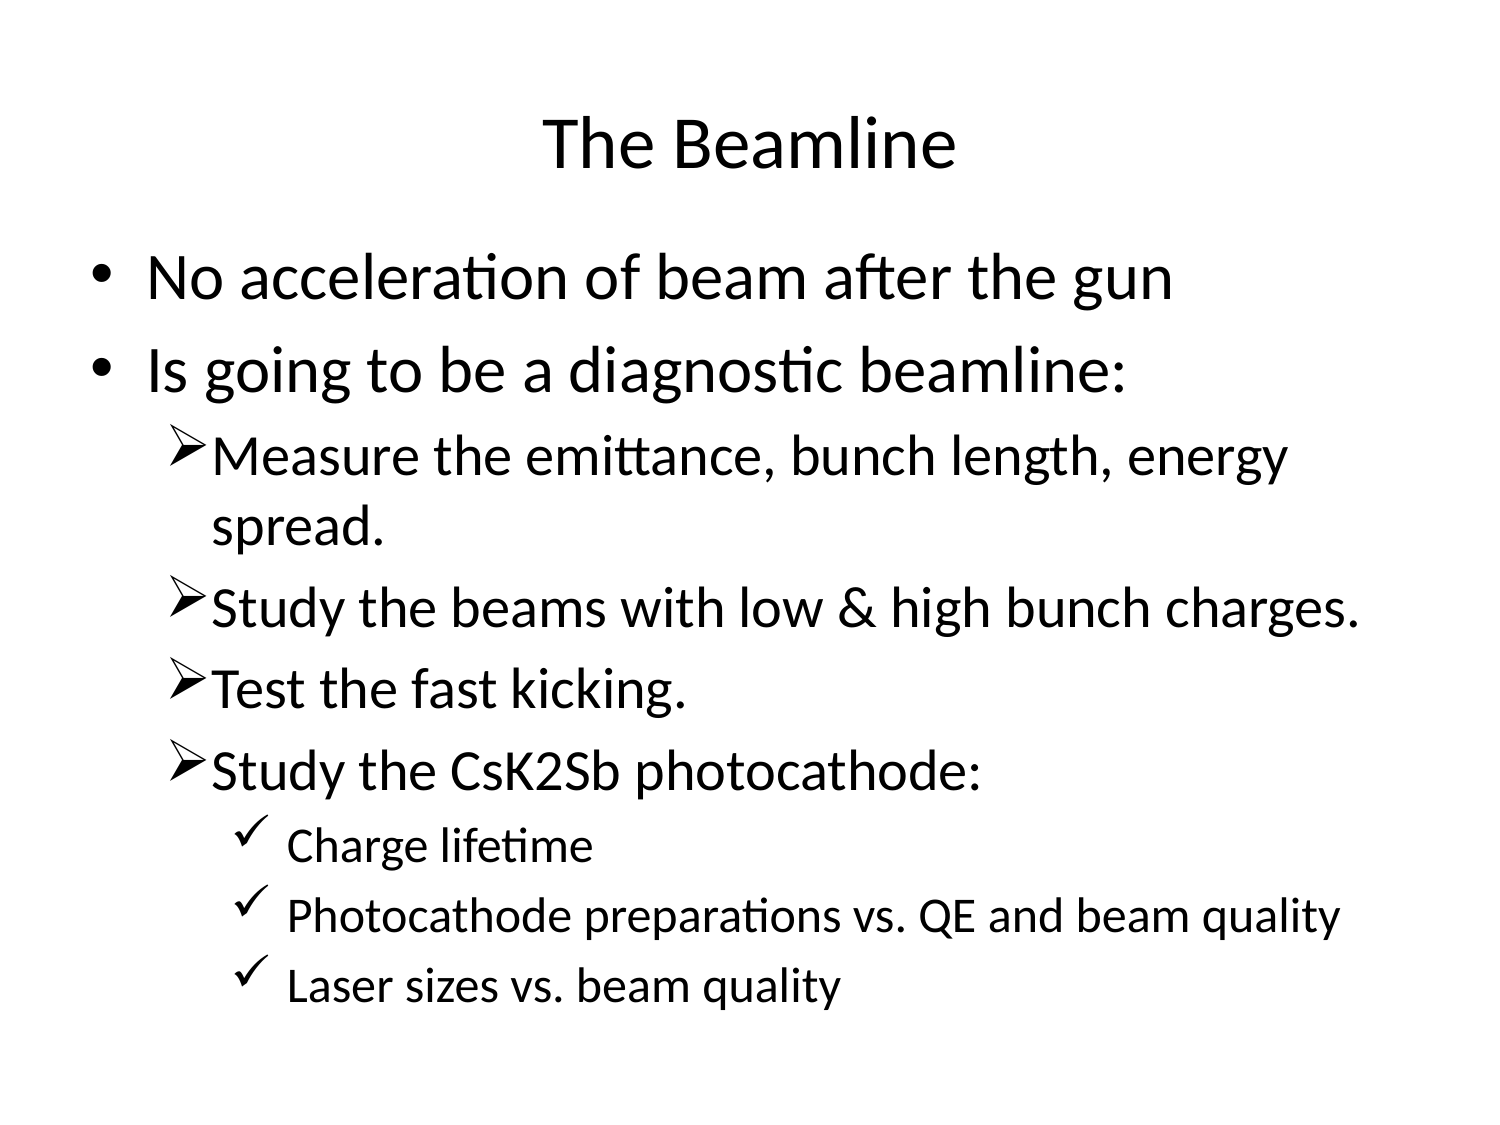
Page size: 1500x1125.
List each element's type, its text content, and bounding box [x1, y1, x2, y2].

title The Beamline [75, 45, 1425, 224]
list No acceleration of beam after the gun Is going to be a diagnostic beamline: Measure the emittance, bunch length, energy spread. Study the beams with low & high bunch charges. Test the fast kicking. Study the CsK2Sb photocathode: Charge lifetime Photocathode preparations vs. QE and beam quality Laser sizes vs. beam quality [75, 224, 1425, 1038]
